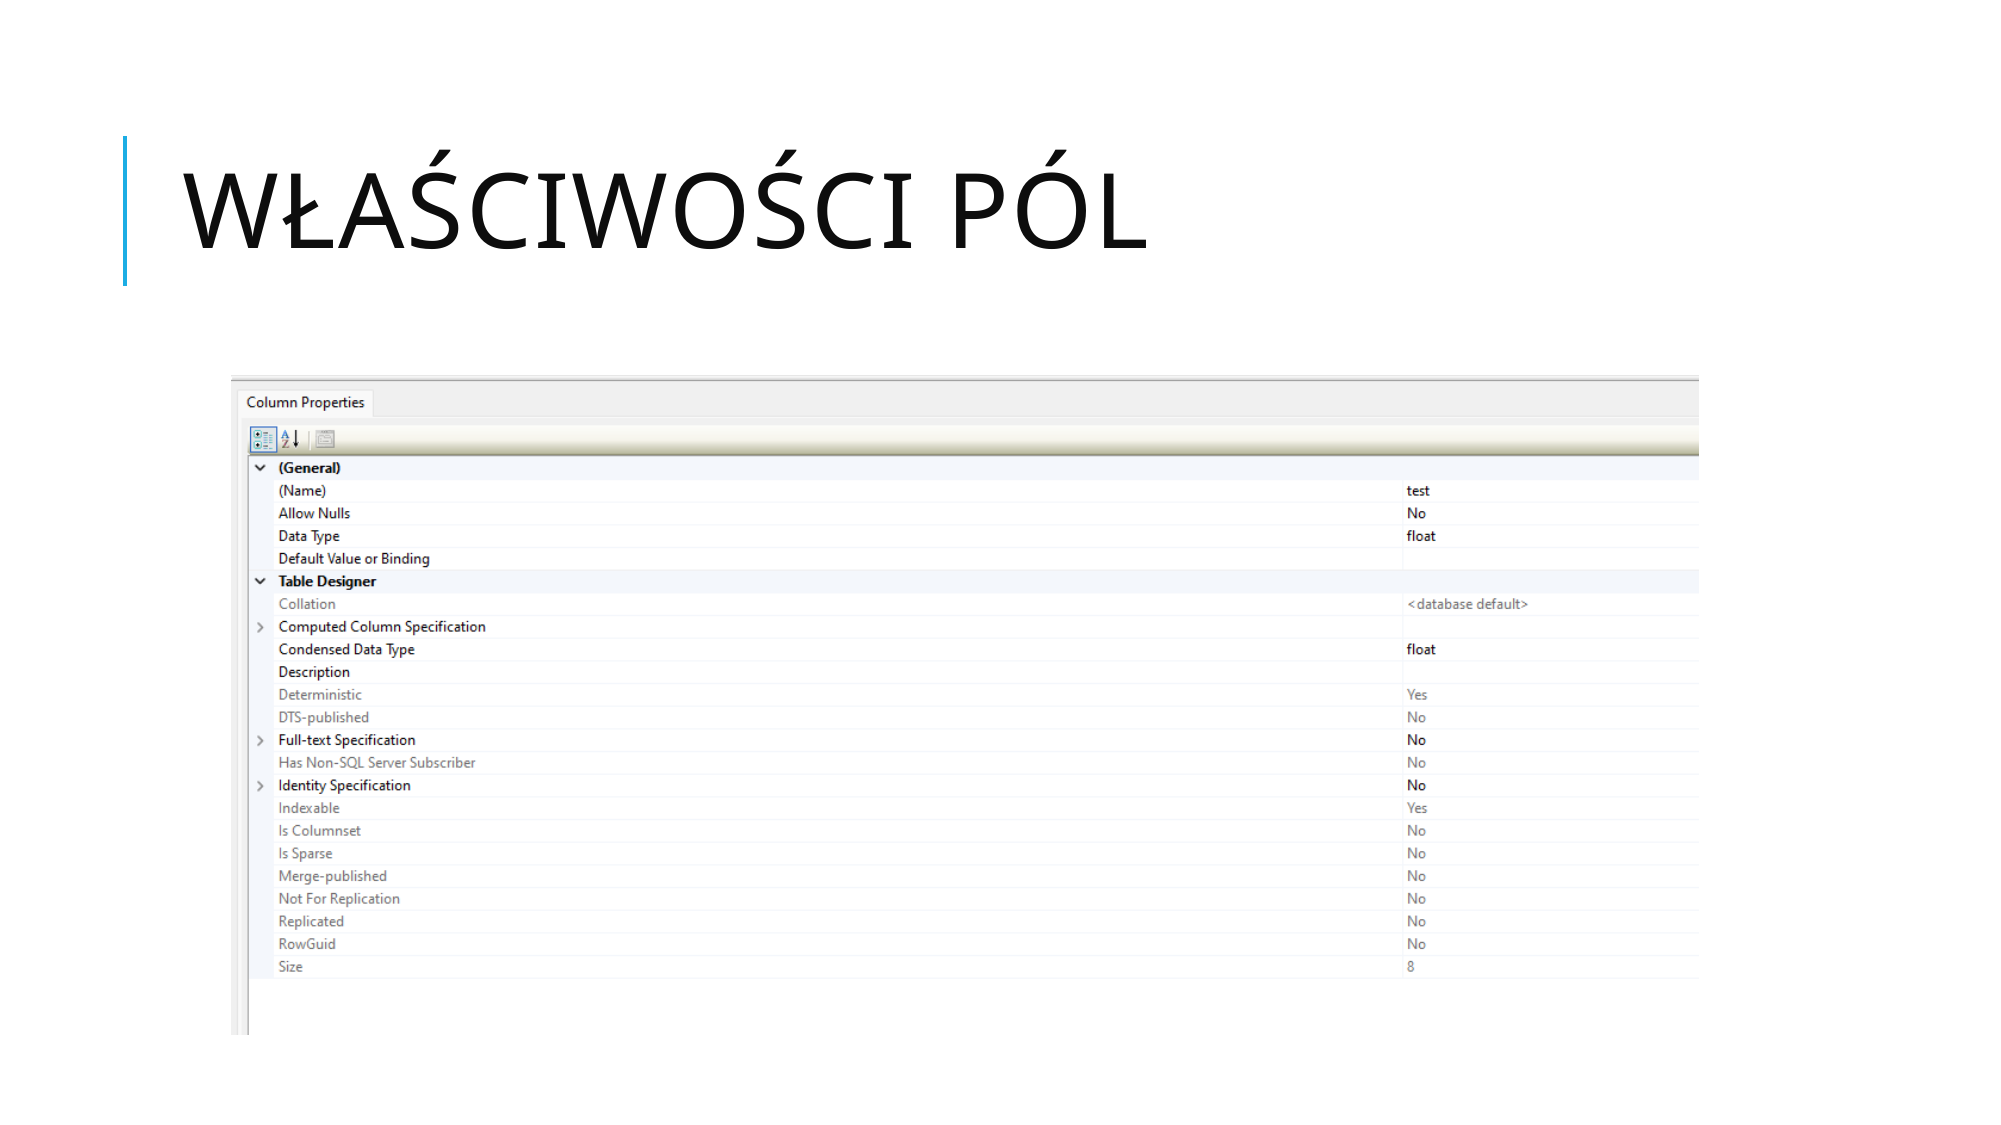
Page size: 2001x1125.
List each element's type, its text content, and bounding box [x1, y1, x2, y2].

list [231, 374, 1700, 1036]
title Właściwości pól [168, 96, 1763, 342]
